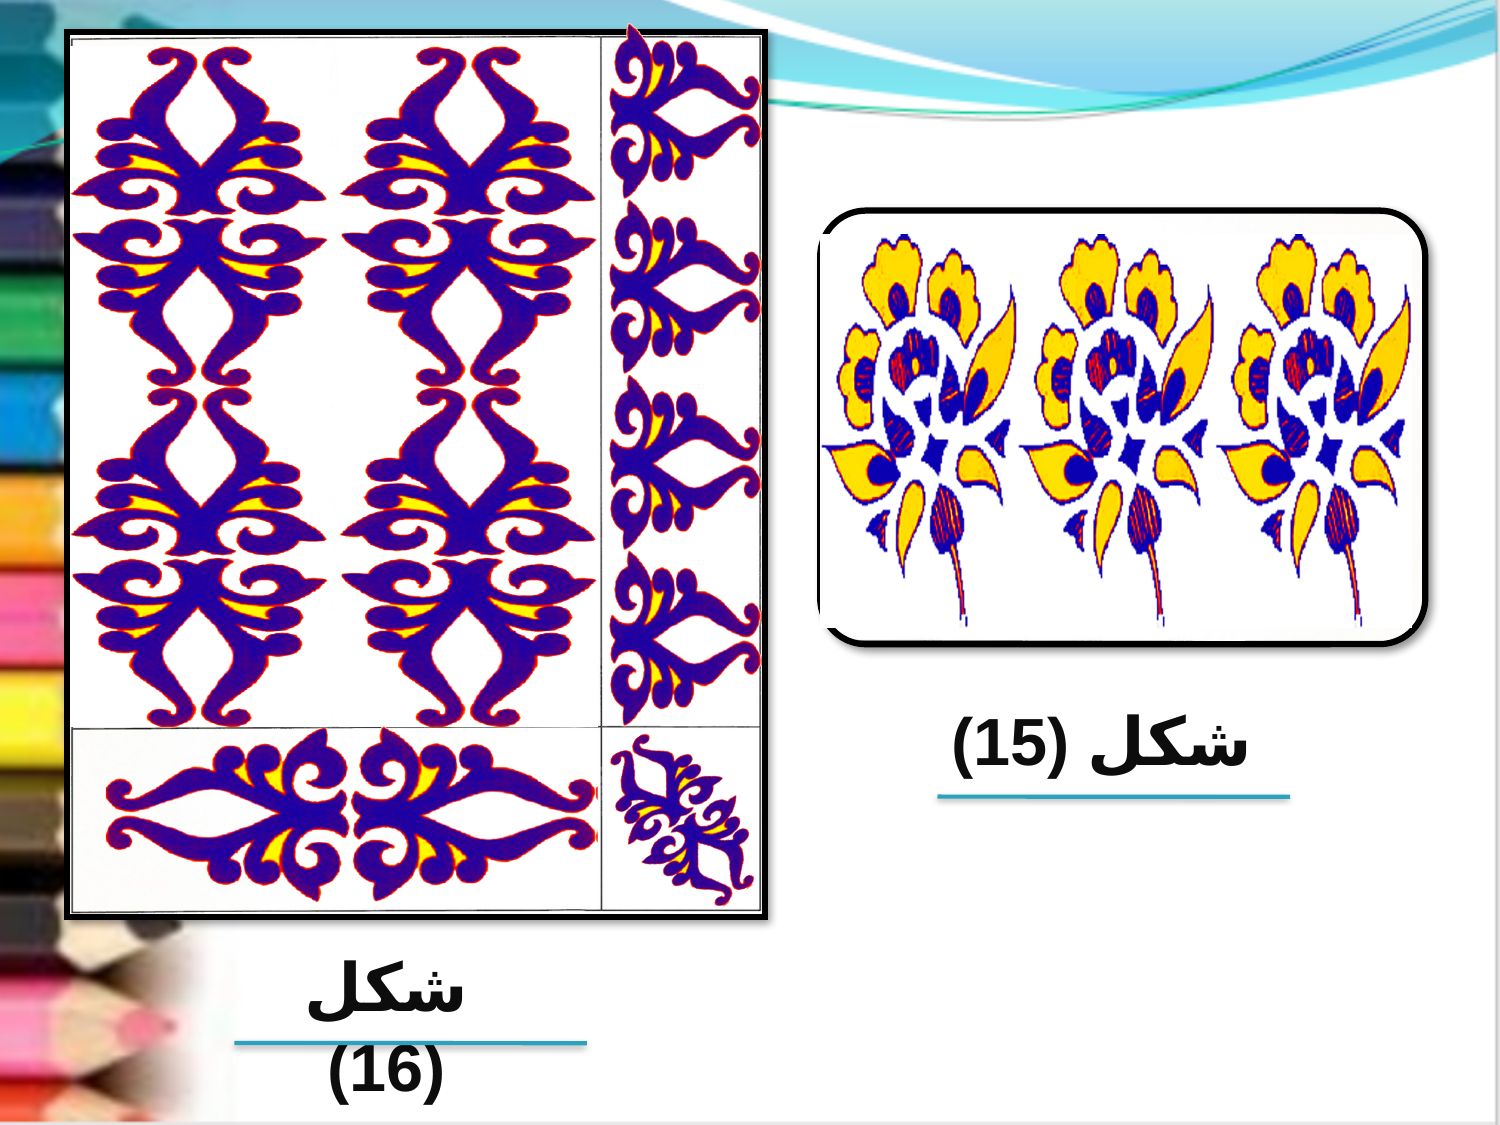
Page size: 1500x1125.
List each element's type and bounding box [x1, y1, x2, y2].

text_box [222, 937, 588, 1044]
text_box [70, 23, 762, 915]
text_box [913, 679, 1326, 798]
picture [0, 0, 1500, 1125]
